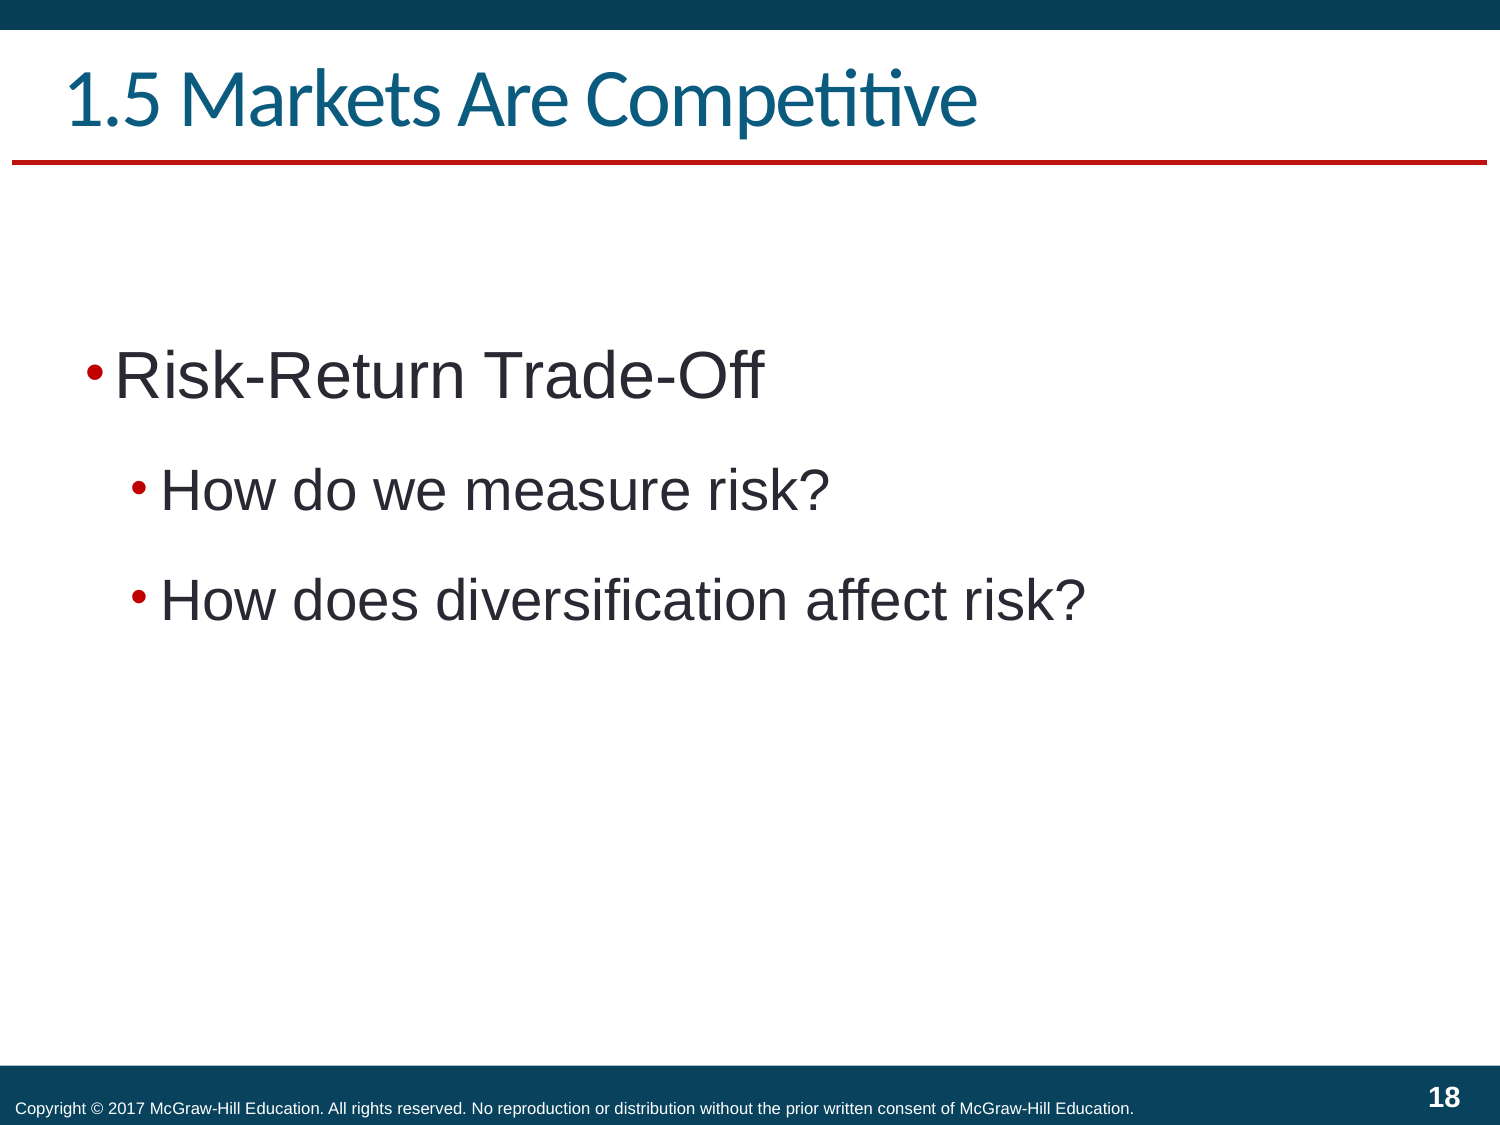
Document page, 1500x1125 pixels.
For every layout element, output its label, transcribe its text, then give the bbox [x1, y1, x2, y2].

text_box Risk-Return Trade-Off How do we measure risk? How does diversification affect risk? [70, 324, 1421, 788]
title 1.5 Markets Are Competitive [47, 24, 1453, 163]
